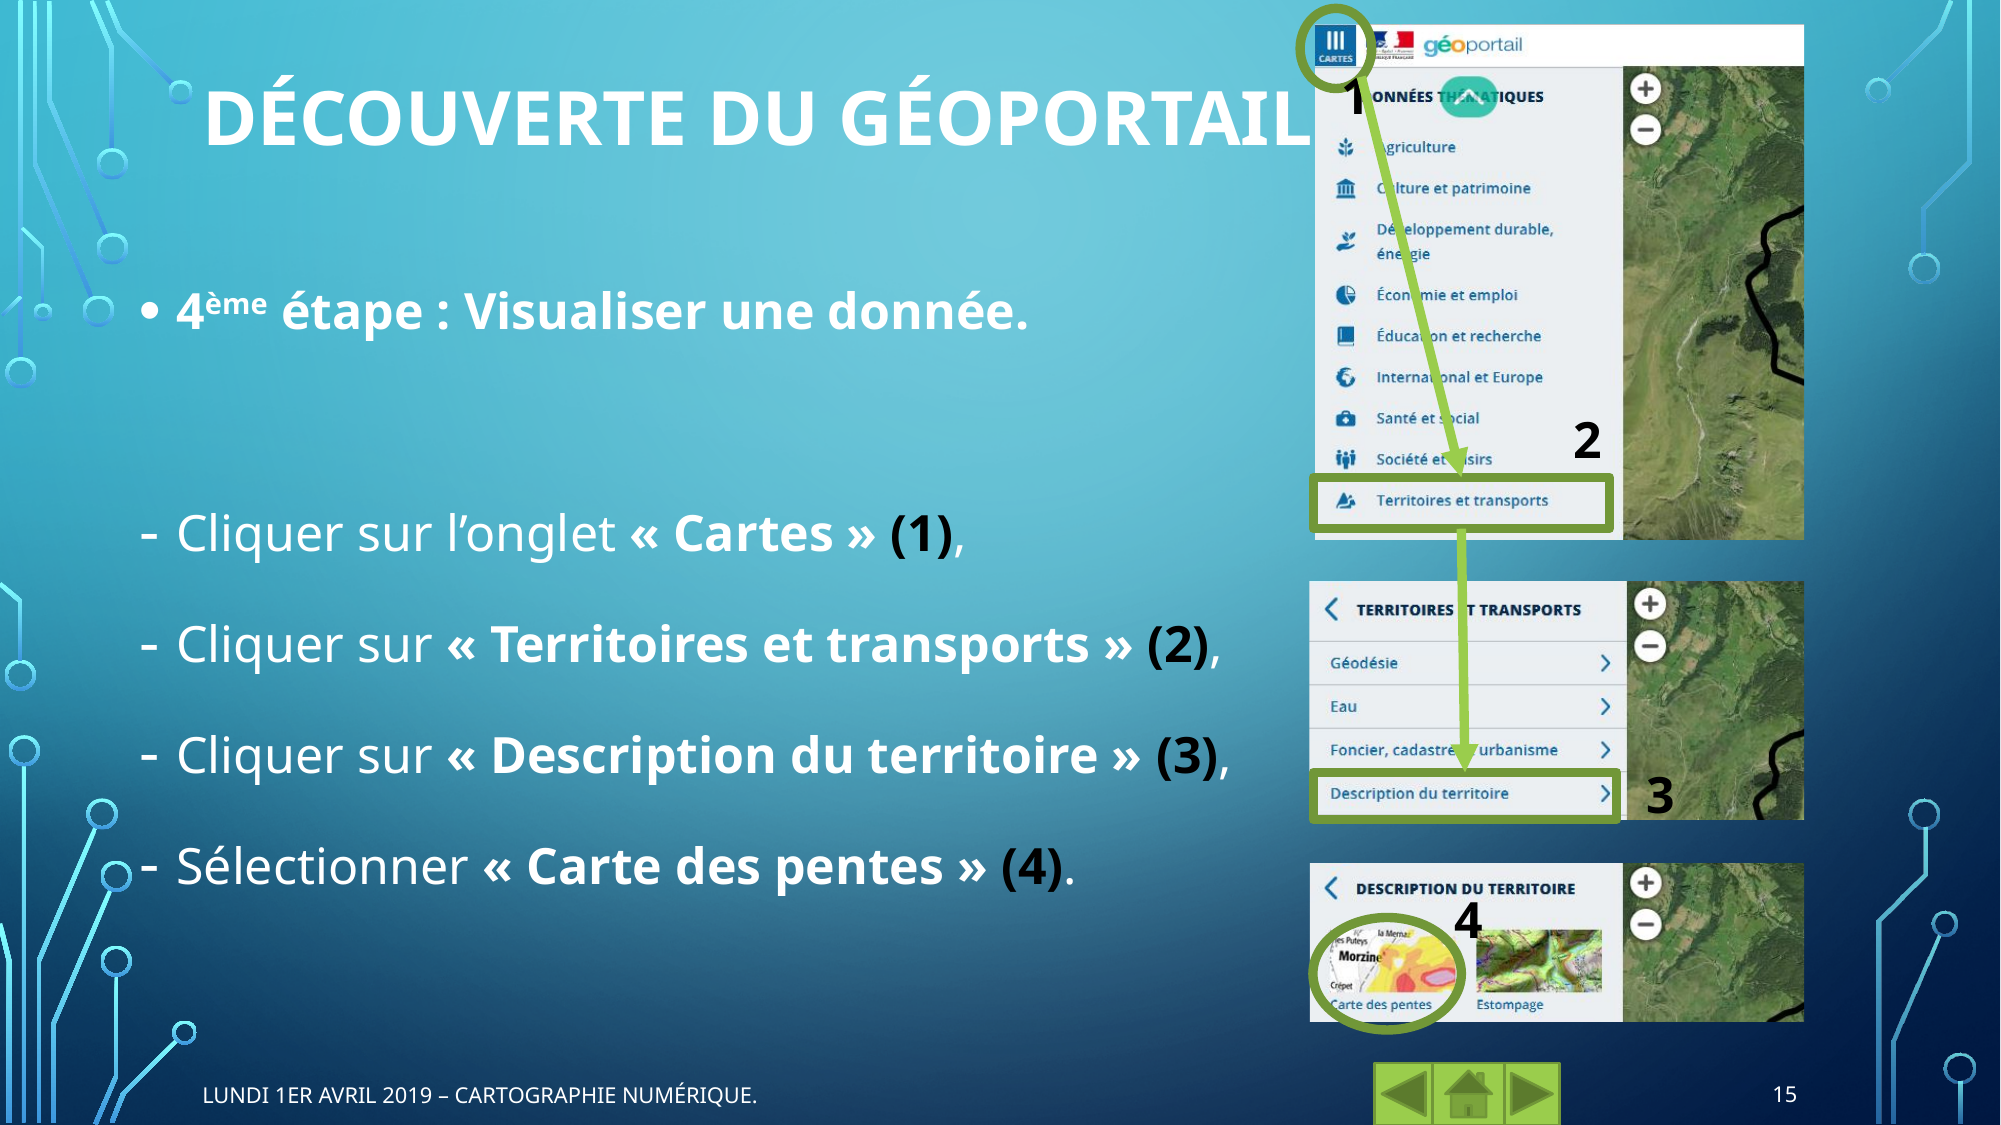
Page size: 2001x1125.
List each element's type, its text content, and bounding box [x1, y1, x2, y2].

text_box [1434, 1062, 1503, 1125]
text_box 3 [1631, 820, 1690, 831]
slide_number 15 [1685, 1065, 1813, 1125]
footer Lundi 1er avril 2019 – Cartographie numÉrique. [187, 1065, 1211, 1125]
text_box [1461, 528, 1466, 773]
text_box [1298, 7, 1366, 82]
list 4ème étape : Visualiser une donnée. Cliquer sur l’onglet « Cartes » (1), Cliquer sur « Territoires et transports » (2), Cliquer sur « Description du territoire » (3), Sélectionner « Carte des pentes » (4). [124, 242, 1749, 1037]
text_box [1503, 1062, 1561, 1125]
picture [1309, 581, 1805, 820]
text_box [1373, 1062, 1434, 1125]
text_box [1346, 1022, 1429, 1032]
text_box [1361, 76, 1462, 478]
picture [1309, 863, 1805, 1022]
picture [1314, 24, 1805, 541]
title Découverte du Géoportail [187, 0, 1813, 243]
